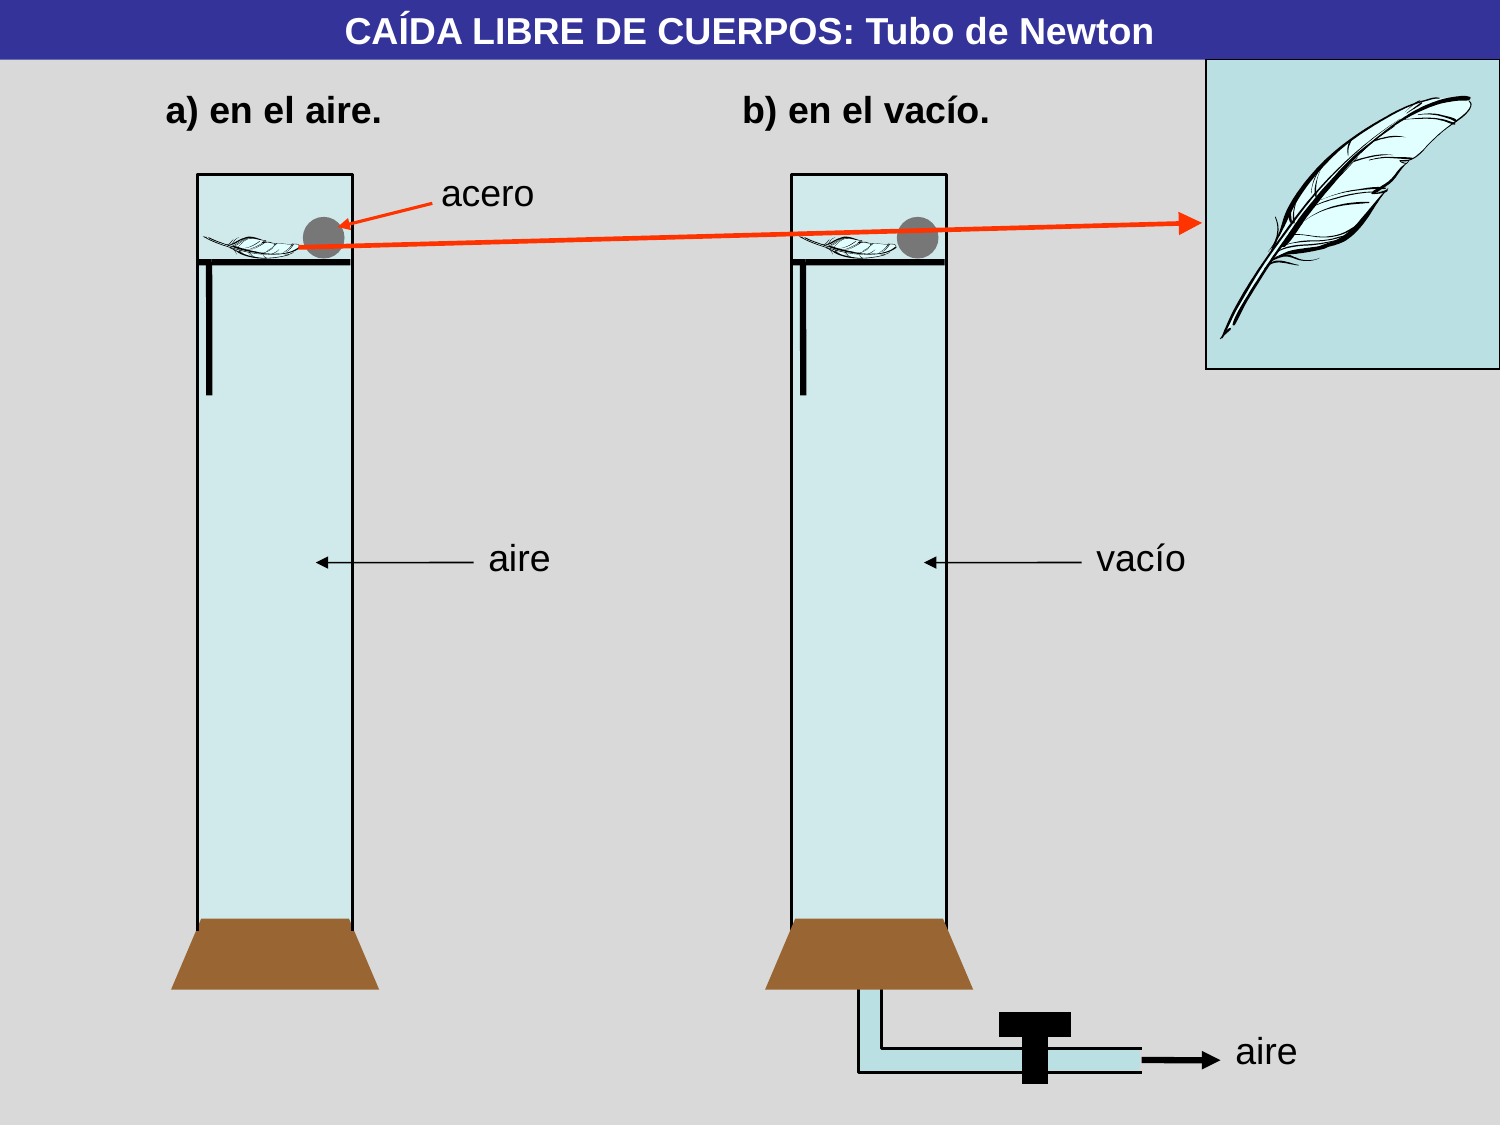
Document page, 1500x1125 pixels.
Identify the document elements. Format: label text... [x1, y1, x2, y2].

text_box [764, 174, 974, 990]
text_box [1141, 1019, 1346, 1080]
text_box b) en el vacío. [727, 78, 1006, 139]
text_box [857, 918, 1142, 1073]
text_box a) en el aire. [150, 78, 398, 139]
picture [812, 206, 886, 277]
text_box CAÍDA LIBRE DE CUERPOS: Tubo de Newton [0, 0, 1500, 60]
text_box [315, 526, 567, 588]
text_box [979, 213, 1200, 234]
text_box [999, 1012, 1071, 1084]
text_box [337, 161, 555, 228]
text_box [923, 526, 1217, 588]
picture [216, 206, 289, 277]
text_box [170, 174, 380, 990]
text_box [1205, 59, 1500, 370]
